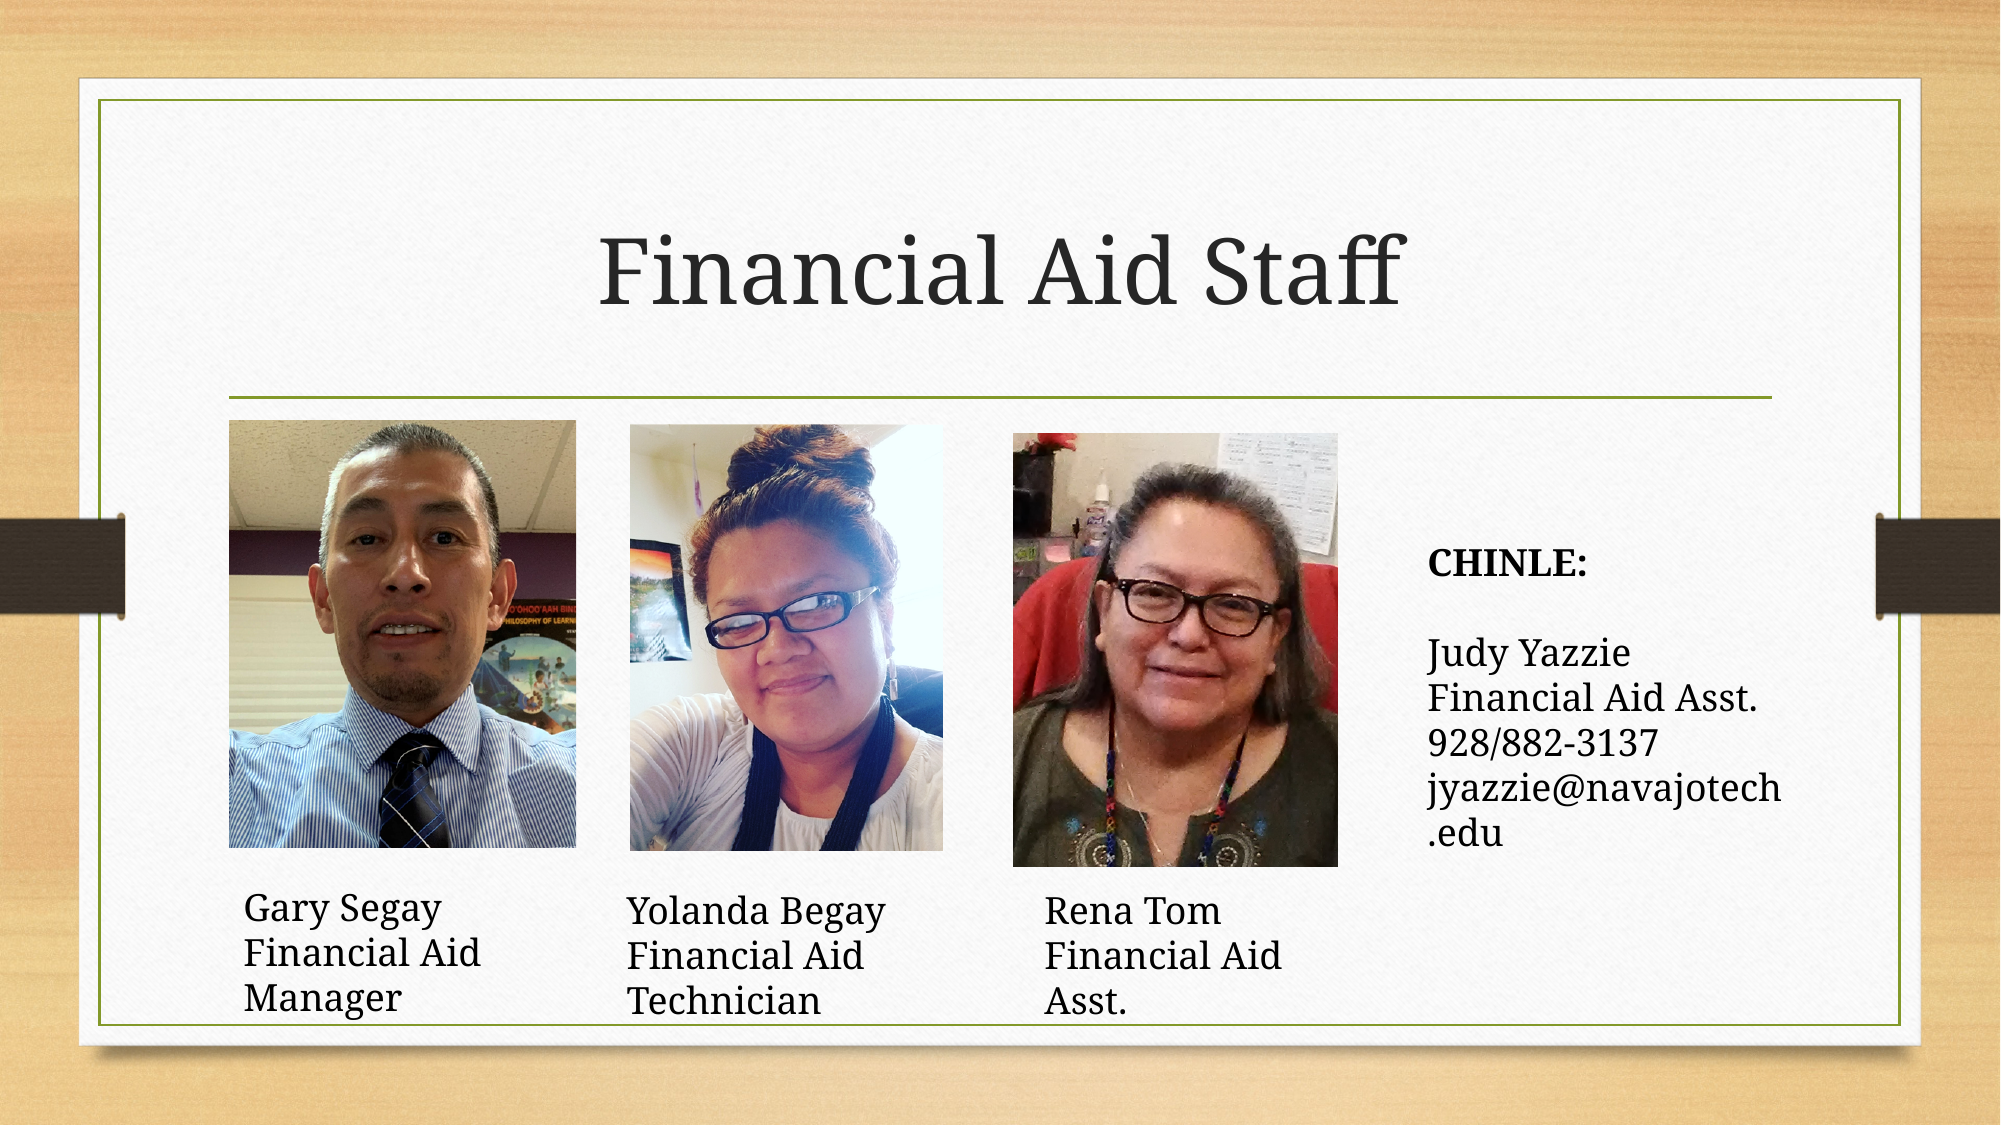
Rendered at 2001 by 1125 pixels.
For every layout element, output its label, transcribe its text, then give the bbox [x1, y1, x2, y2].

text_box [212, 868, 648, 966]
text_box Gary Segay Financial Aid Manager [228, 876, 630, 1027]
text_box CHINLE: Judy Yazzie Financial Aid Asst. 928/882-3137 jyazzie@navajotech.edu [1412, 531, 1805, 862]
picture [0, 0, 2001, 1125]
text_box Yolanda Begay Financial Aid Technician [611, 879, 1014, 1030]
text_box Rena Tom Financial Aid Asst. [1029, 879, 1350, 1030]
title Financial Aid Staff [212, 161, 1788, 375]
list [228, 420, 577, 849]
